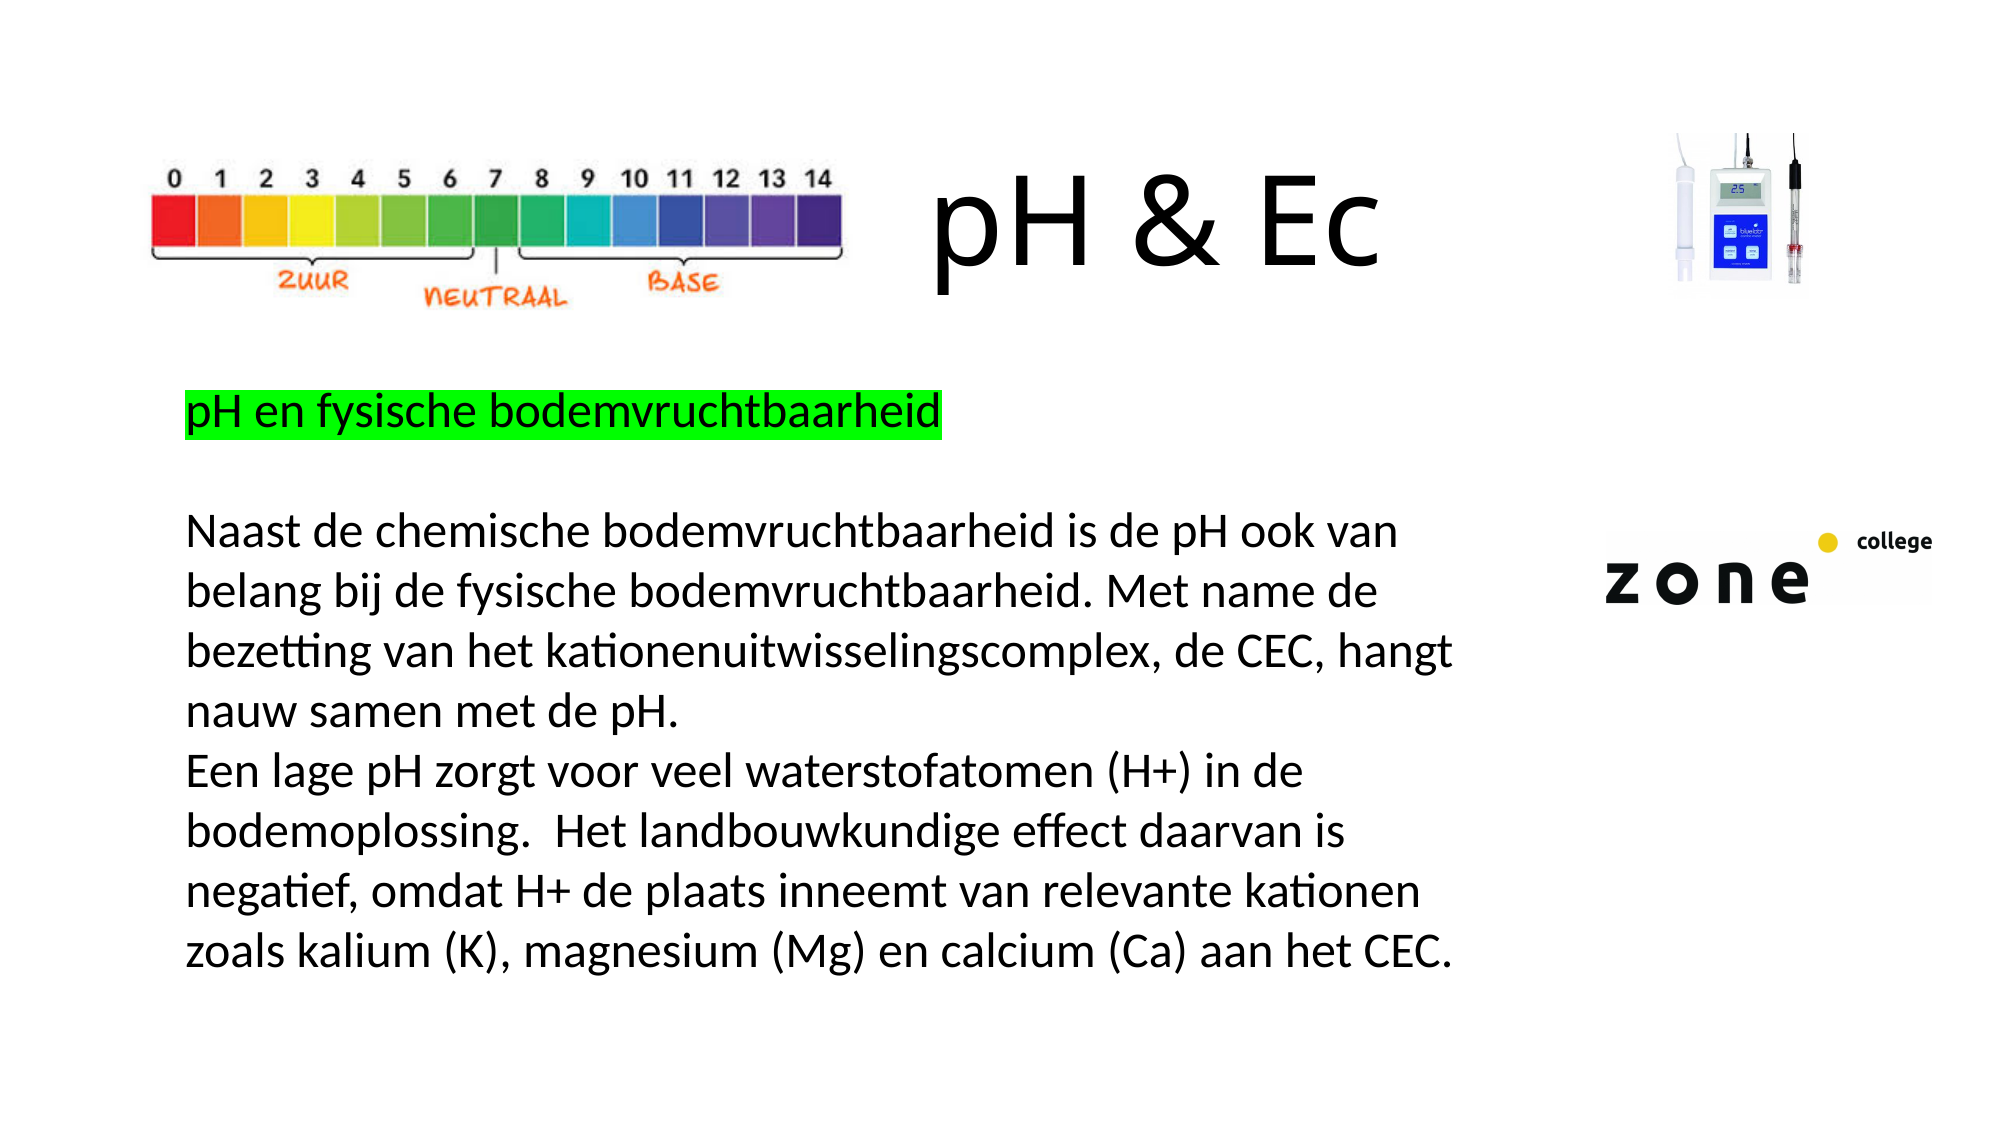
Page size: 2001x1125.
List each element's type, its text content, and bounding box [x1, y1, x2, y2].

picture [1654, 133, 1821, 299]
text_box pH & Ec [912, 133, 1399, 298]
picture [136, 147, 860, 318]
picture [1606, 531, 1932, 605]
text_box pH en fysische bodemvruchtbaarheid Naast de chemische bodemvruchtbaarheid is de pH ook van belang bij de fysische bodemvruchtbaarheid. Met name de bezetting van het kationenuitwisselingscomplex, de CEC, hangt nauw samen met de pH. Een lage pH zorgt voor veel waterstofatomen (H+) in de bodemoplossing. Het landbouwkundige effect daarvan is negatief, omdat H+ de plaats inneemt van relevante kationen zoals kalium (K), magnesium (Mg) en calcium (Ca) aan het CEC. [170, 369, 1544, 1030]
